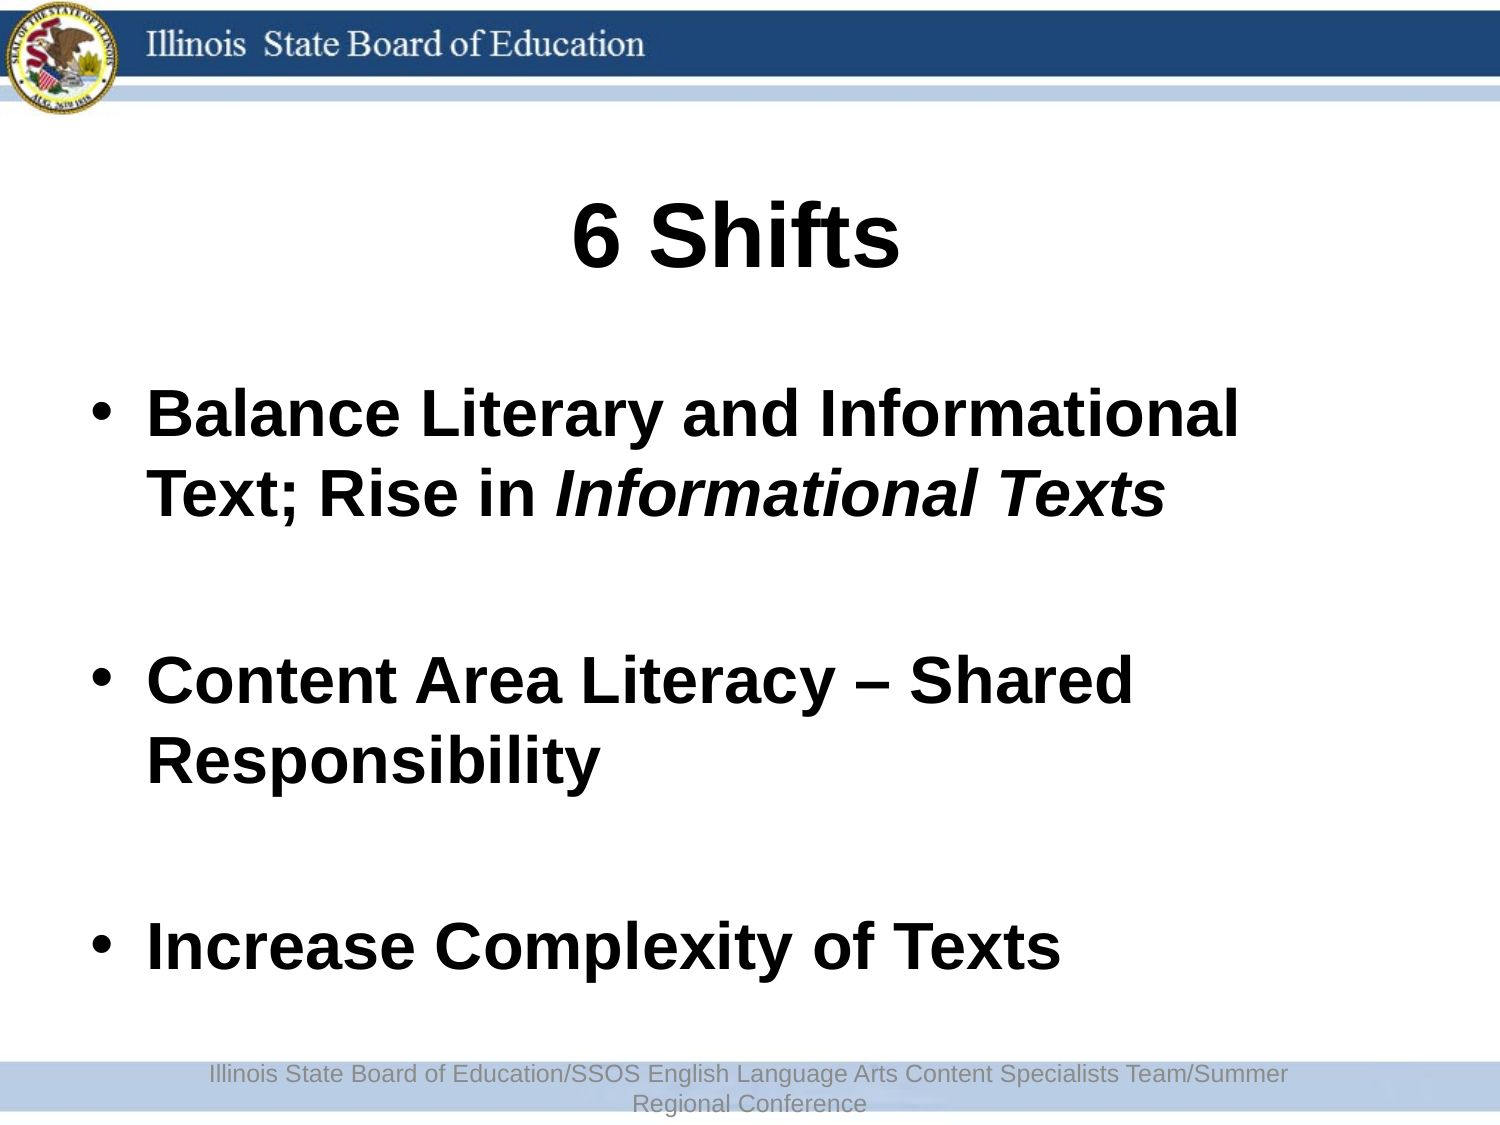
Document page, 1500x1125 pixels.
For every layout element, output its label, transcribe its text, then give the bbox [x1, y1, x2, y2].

list Balance Literary and Informational Text; Rise in Informational Texts Content Area Literacy – Shared Responsibility Increase Complexity of Texts [75, 362, 1425, 1025]
title 6 Shifts [75, 137, 1425, 325]
picture [0, 0, 1500, 1125]
footer Illinois State Board of Education/SSOS English Language Arts Content Specialists Team/Summer Regional Conference [150, 1050, 1350, 1125]
